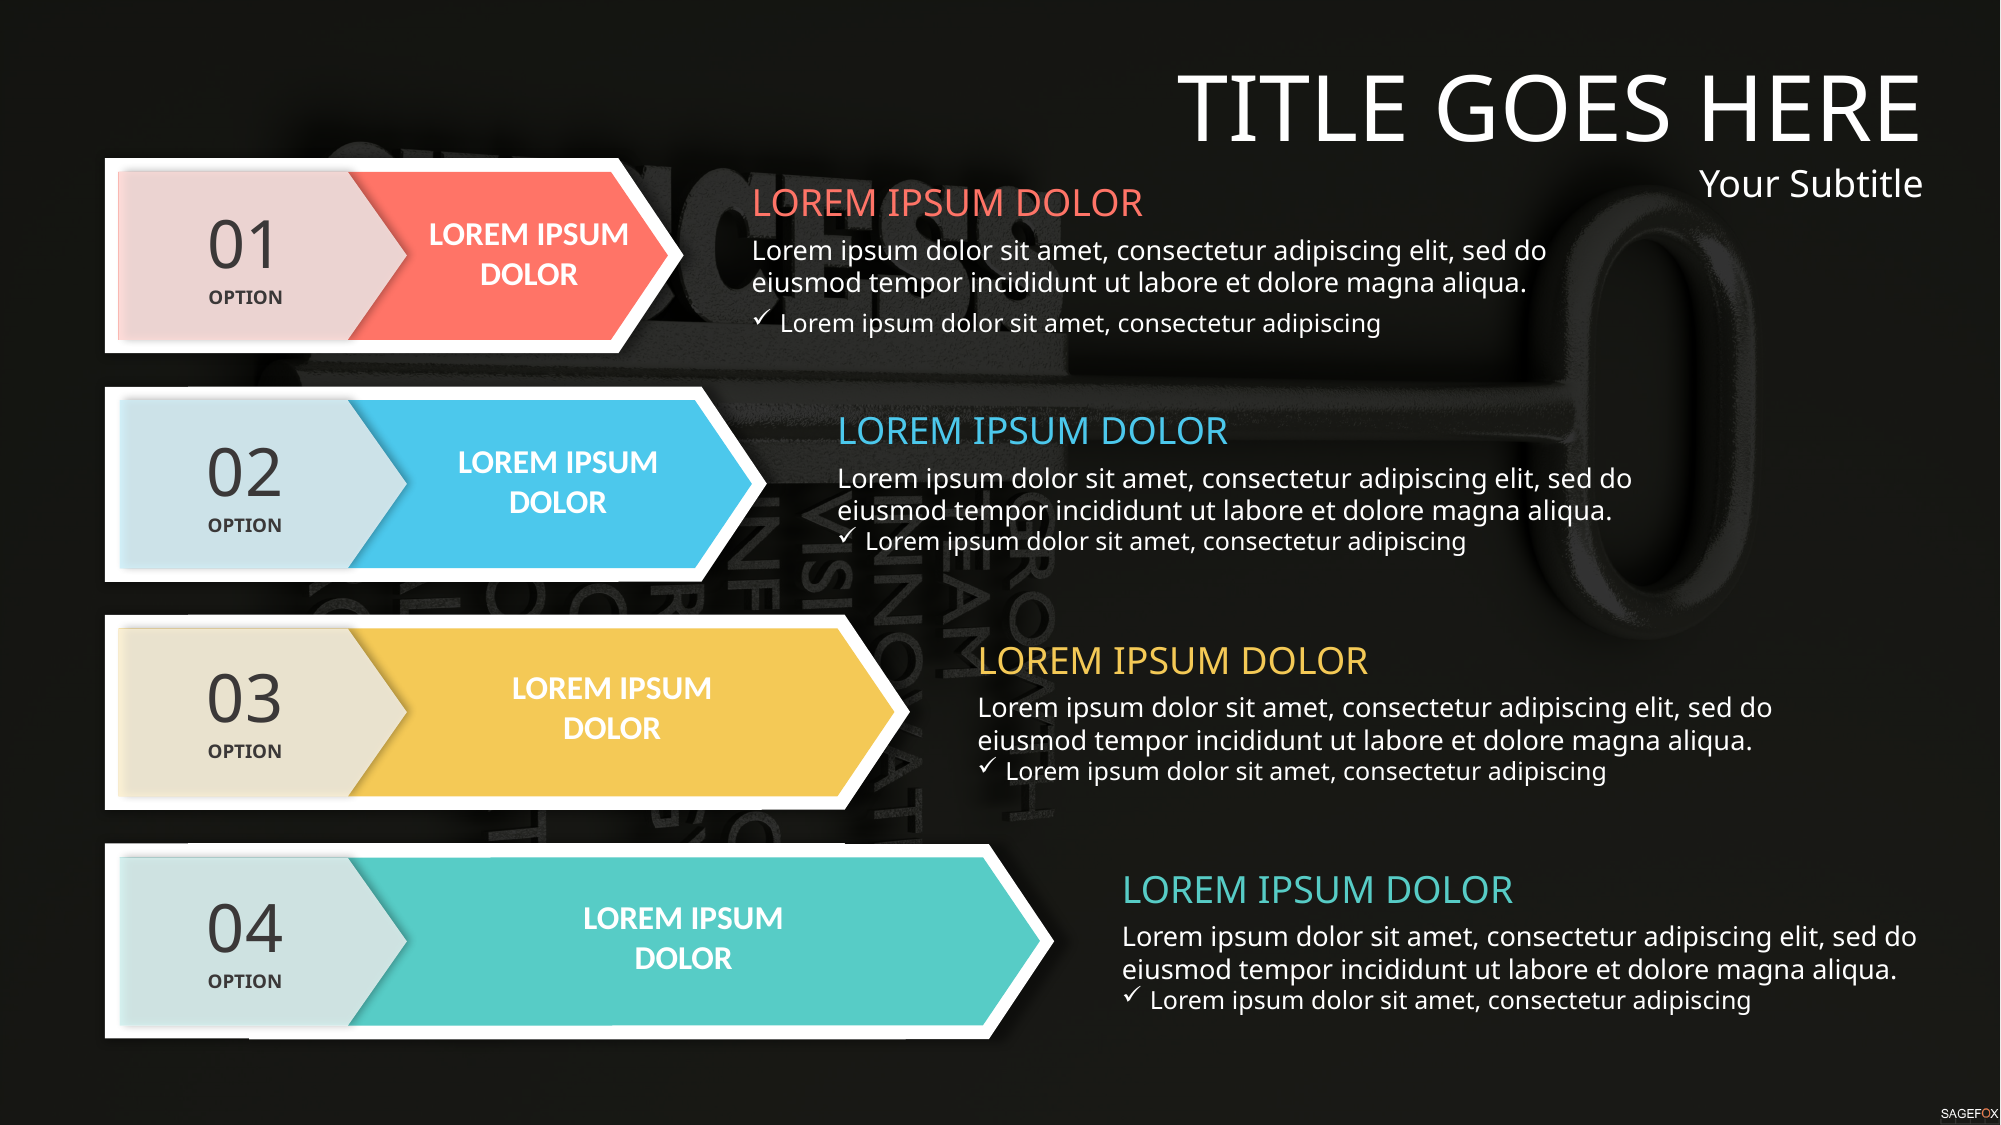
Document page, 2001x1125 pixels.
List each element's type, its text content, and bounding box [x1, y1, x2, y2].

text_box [104, 614, 910, 810]
picture [0, 0, 2001, 1125]
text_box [104, 386, 767, 582]
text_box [104, 158, 684, 354]
text_box LOREM IPSUM DOLOR Lorem ipsum dolor sit amet, consectetur adipiscing elit, sed do eiusmod tempor incididunt ut labore et dolore magna aliqua. Lorem ipsum dolor sit amet, consectetur adipiscing [962, 629, 1880, 793]
text_box TITLE GOES HERE Your Subtitle [1035, 42, 1939, 212]
text_box LOREM IPSUM DOLOR Lorem ipsum dolor sit amet, consectetur adipiscing elit, sed do eiusmod tempor incididunt ut labore et dolore magna aliqua. Lorem ipsum dolor sit amet, consectetur adipiscing [1107, 858, 2000, 1022]
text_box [104, 843, 1055, 1040]
text_box LOREM IPSUM DOLOR Lorem ipsum dolor sit amet, consectetur adipiscing elit, sed do eiusmod tempor incididunt ut labore et dolore magna aliqua. Lorem ipsum dolor sit amet, consectetur adipiscing [822, 399, 1739, 564]
text_box LOREM IPSUM DOLOR Lorem ipsum dolor sit amet, consectetur adipiscing elit, sed do eiusmod tempor incididunt ut labore et dolore magna aliqua. Lorem ipsum dolor sit amet, consectetur adipiscing [736, 171, 1654, 346]
